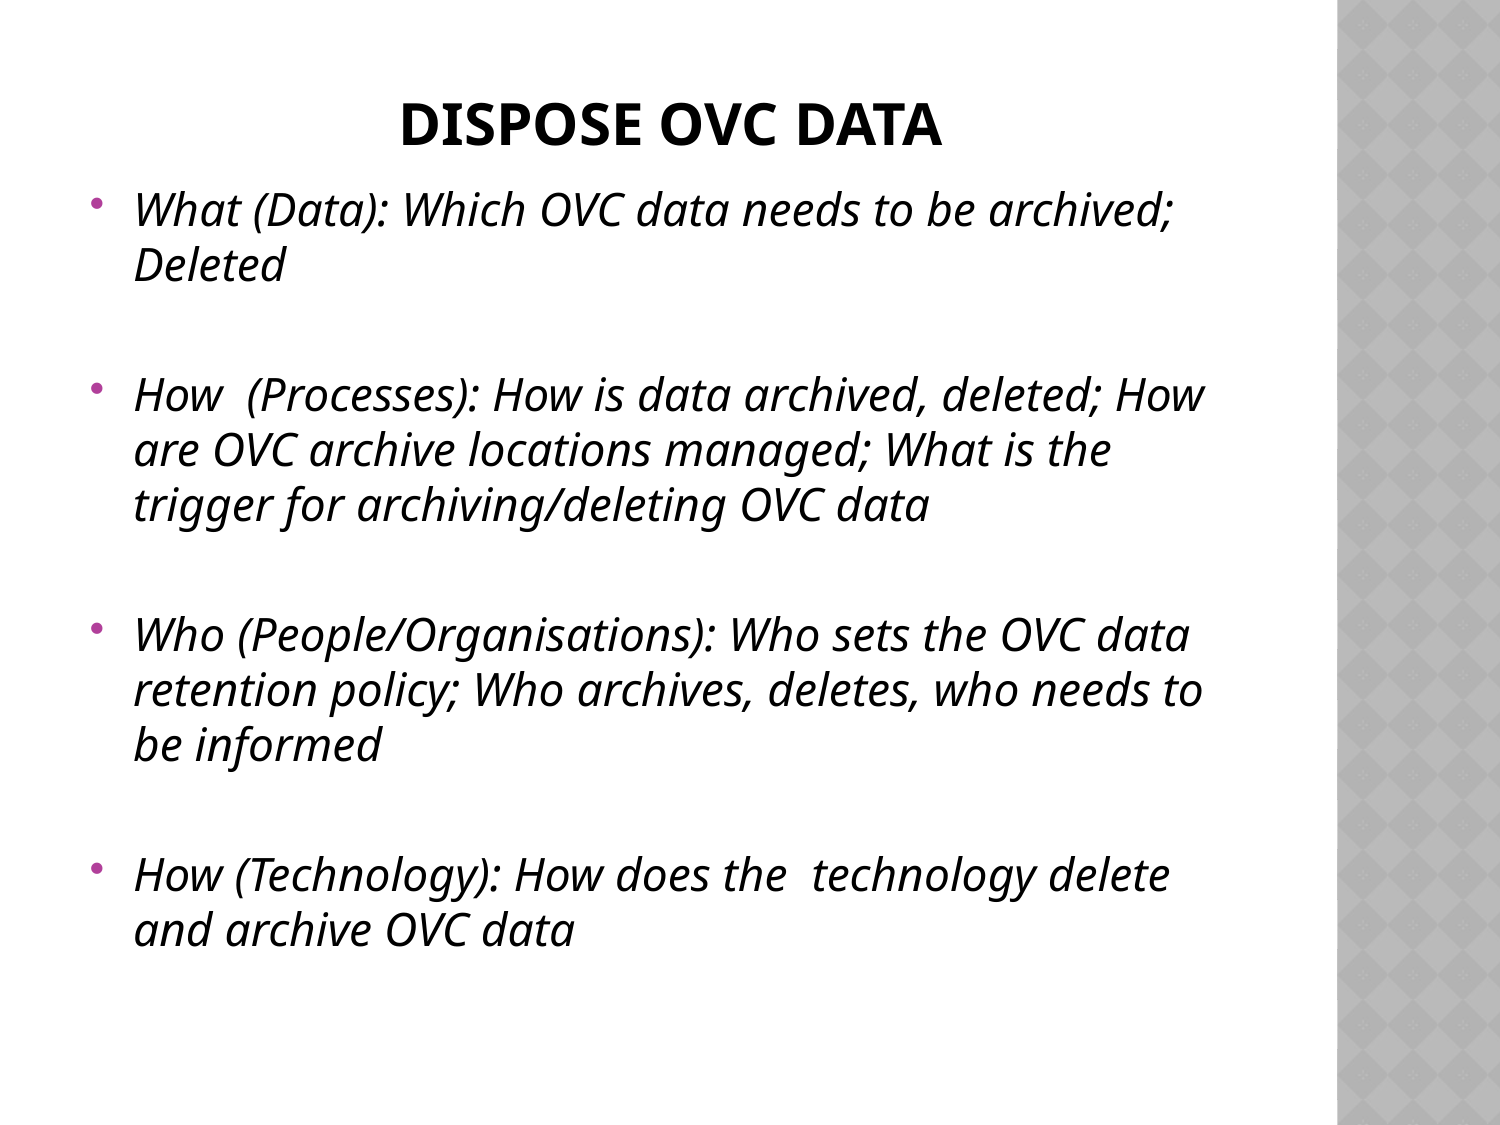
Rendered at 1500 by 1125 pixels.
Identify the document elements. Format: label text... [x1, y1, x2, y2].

list What (Data): Which OVC data needs to be archived; Deleted How (Processes): How is data archived, deleted; How are OVC archive locations managed; What is the trigger for archiving/deleting OVC data Who (People/Organisations): Who sets the OVC data retention policy; Who archives, deletes, who needs to be informed How (Technology): How does the technology delete and archive OVC data [76, 172, 1265, 968]
title dispose Ovc data [76, 42, 1265, 158]
